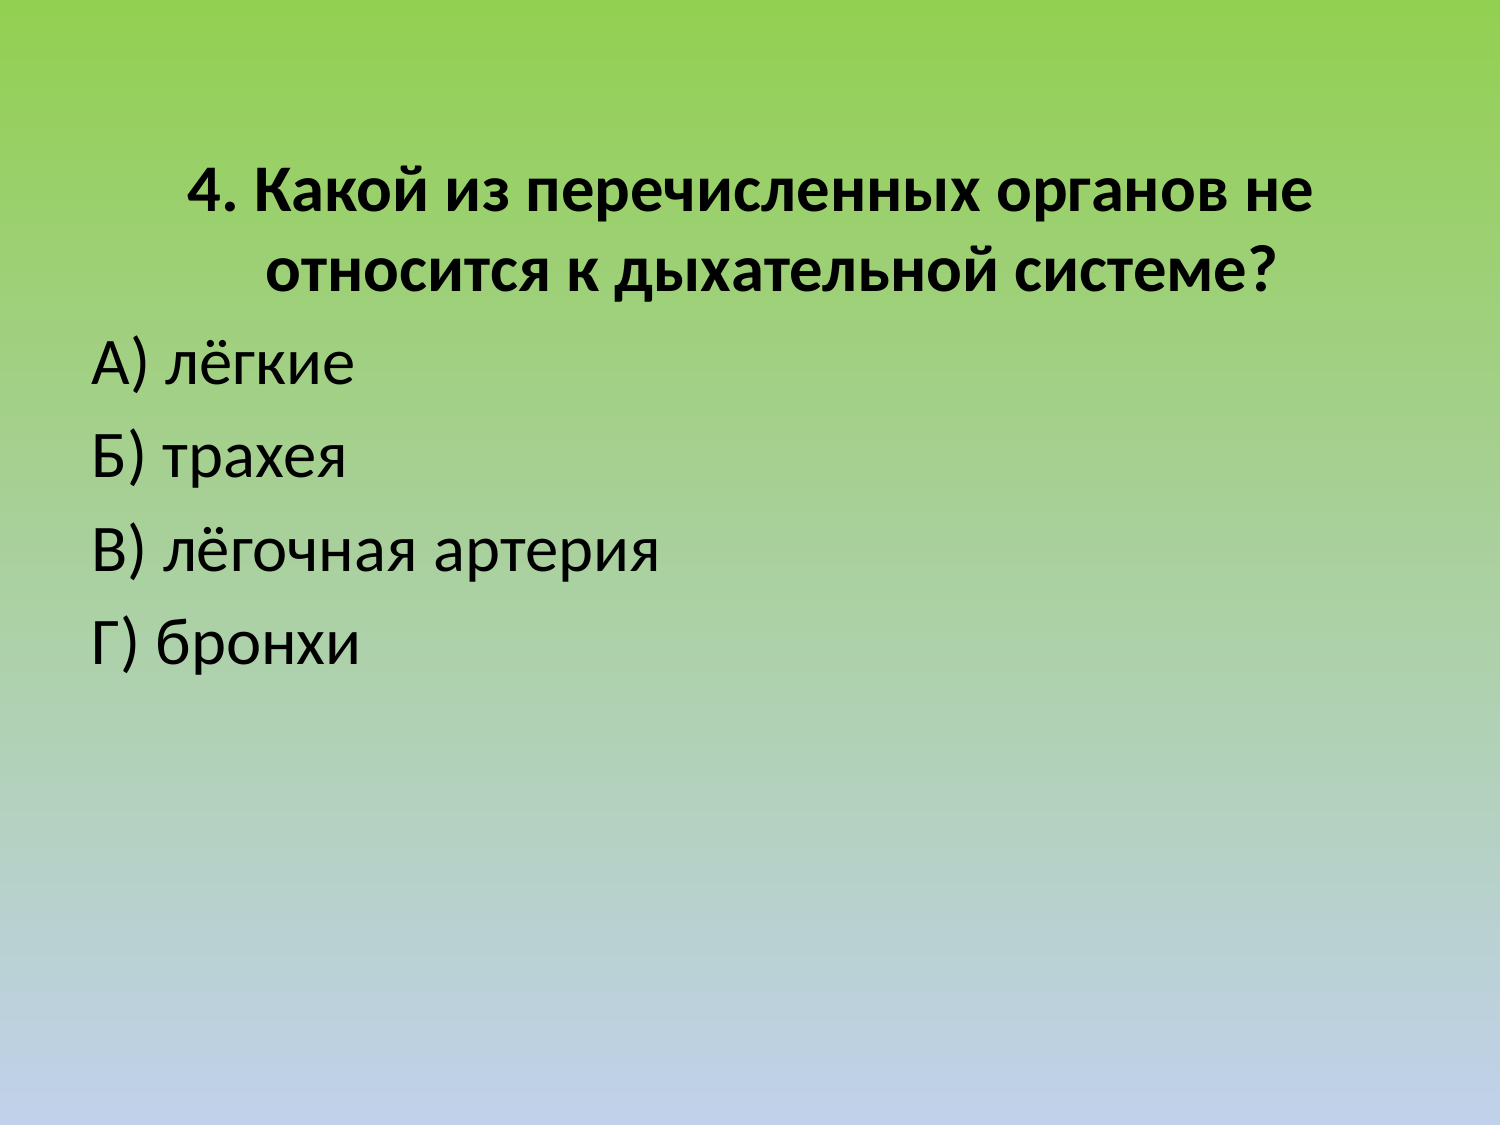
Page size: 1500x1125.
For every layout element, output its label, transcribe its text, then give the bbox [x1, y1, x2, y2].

list 4. Какой из перечисленных органов не относится к дыхательной системе? А) лёгкие Б) трахея В) лёгочная артерия Г) бронхи [76, 137, 1427, 880]
